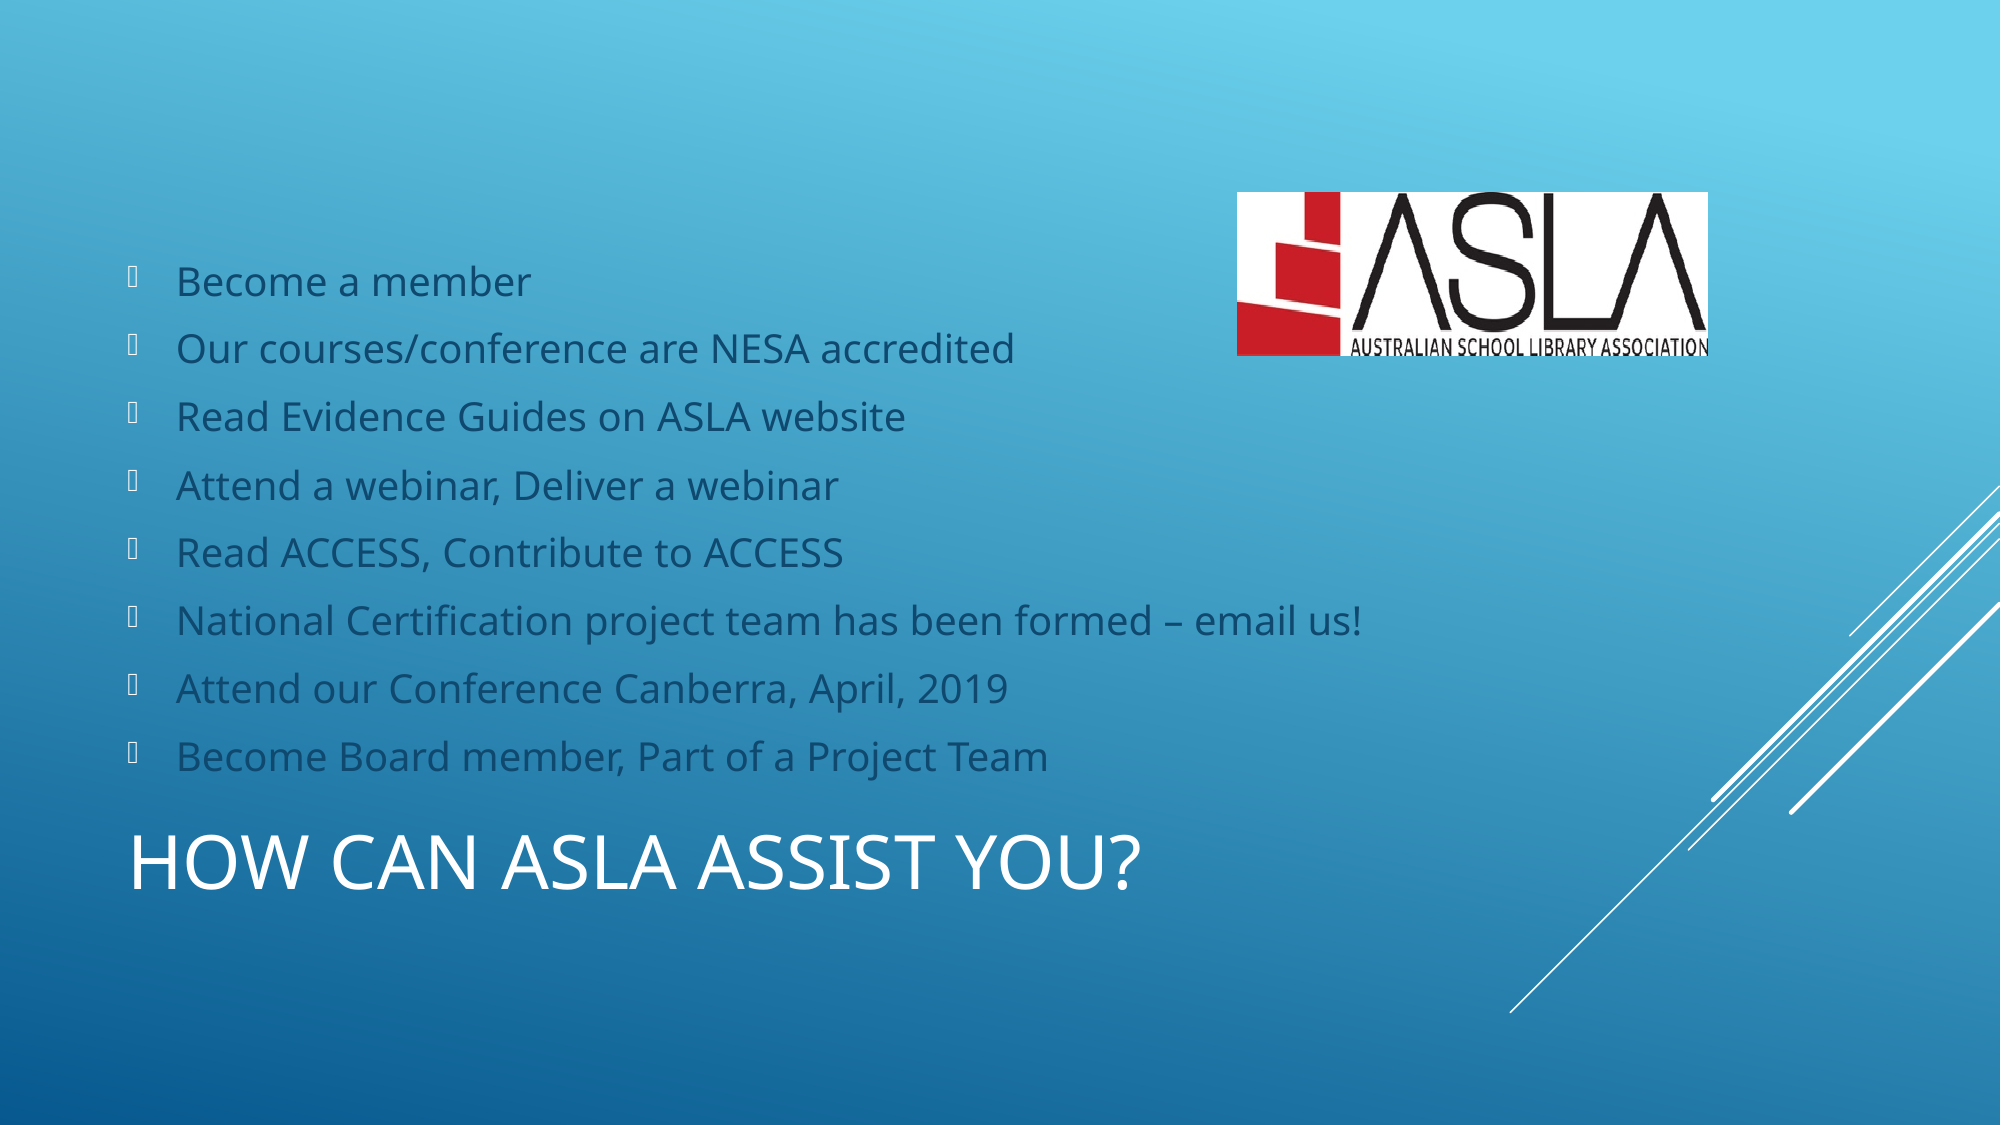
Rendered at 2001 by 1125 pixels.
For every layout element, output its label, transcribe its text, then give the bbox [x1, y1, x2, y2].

picture [1237, 192, 1708, 356]
list Become a member Our courses/conference are NESA accredited Read Evidence Guides on ASLA website Attend a webinar, Deliver a webinar Read ACCESS, Contribute to ACCESS National Certification project team has been formed – email us! Attend our Conference Canberra, April, 2019 Become Board member, Part of a Project Team [112, 112, 1887, 788]
title HOW CAN ASLA ASSIST YOU? [112, 788, 1513, 984]
